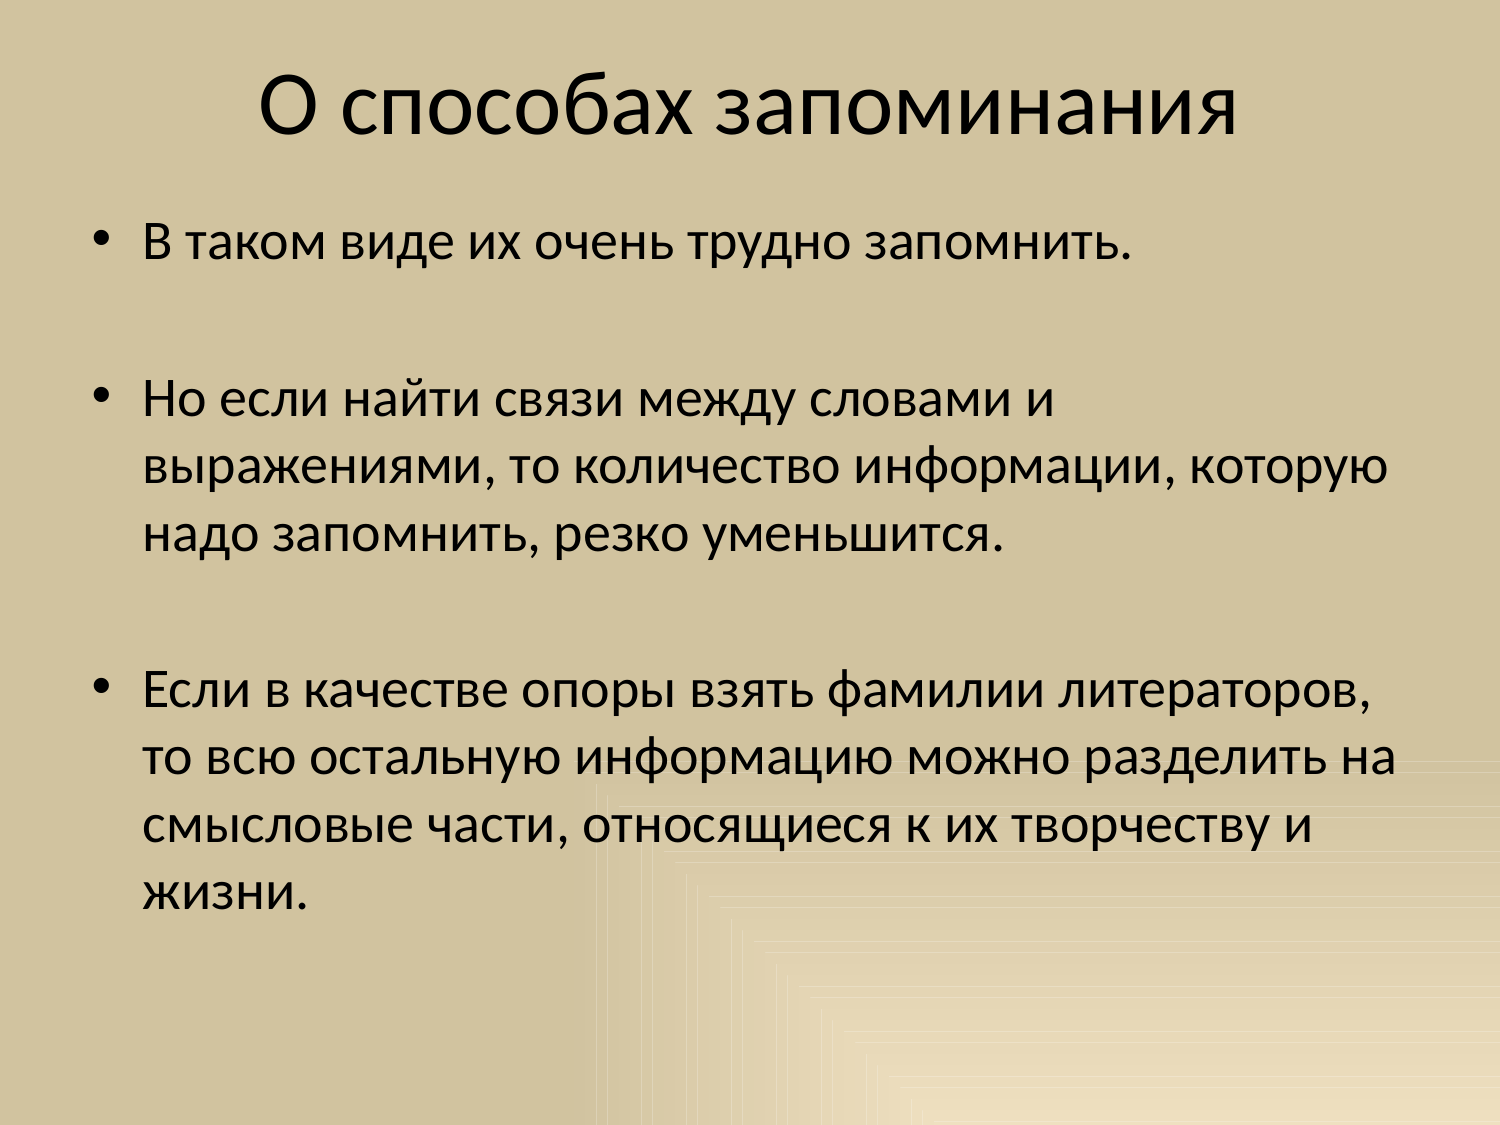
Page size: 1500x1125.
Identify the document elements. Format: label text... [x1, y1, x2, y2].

title О способах запоминания [0, 0, 1500, 197]
list В таком виде их очень трудно запомнить. Но если найти связи между словами и выражениями, то количество информации, которую надо запомнить, резко уменьшится. Если в качестве опоры взять фамилии литераторов, то всю остальную информацию можно разделить на смысловые части, относящиеся к их творчеству и жизни. [76, 196, 1427, 939]
